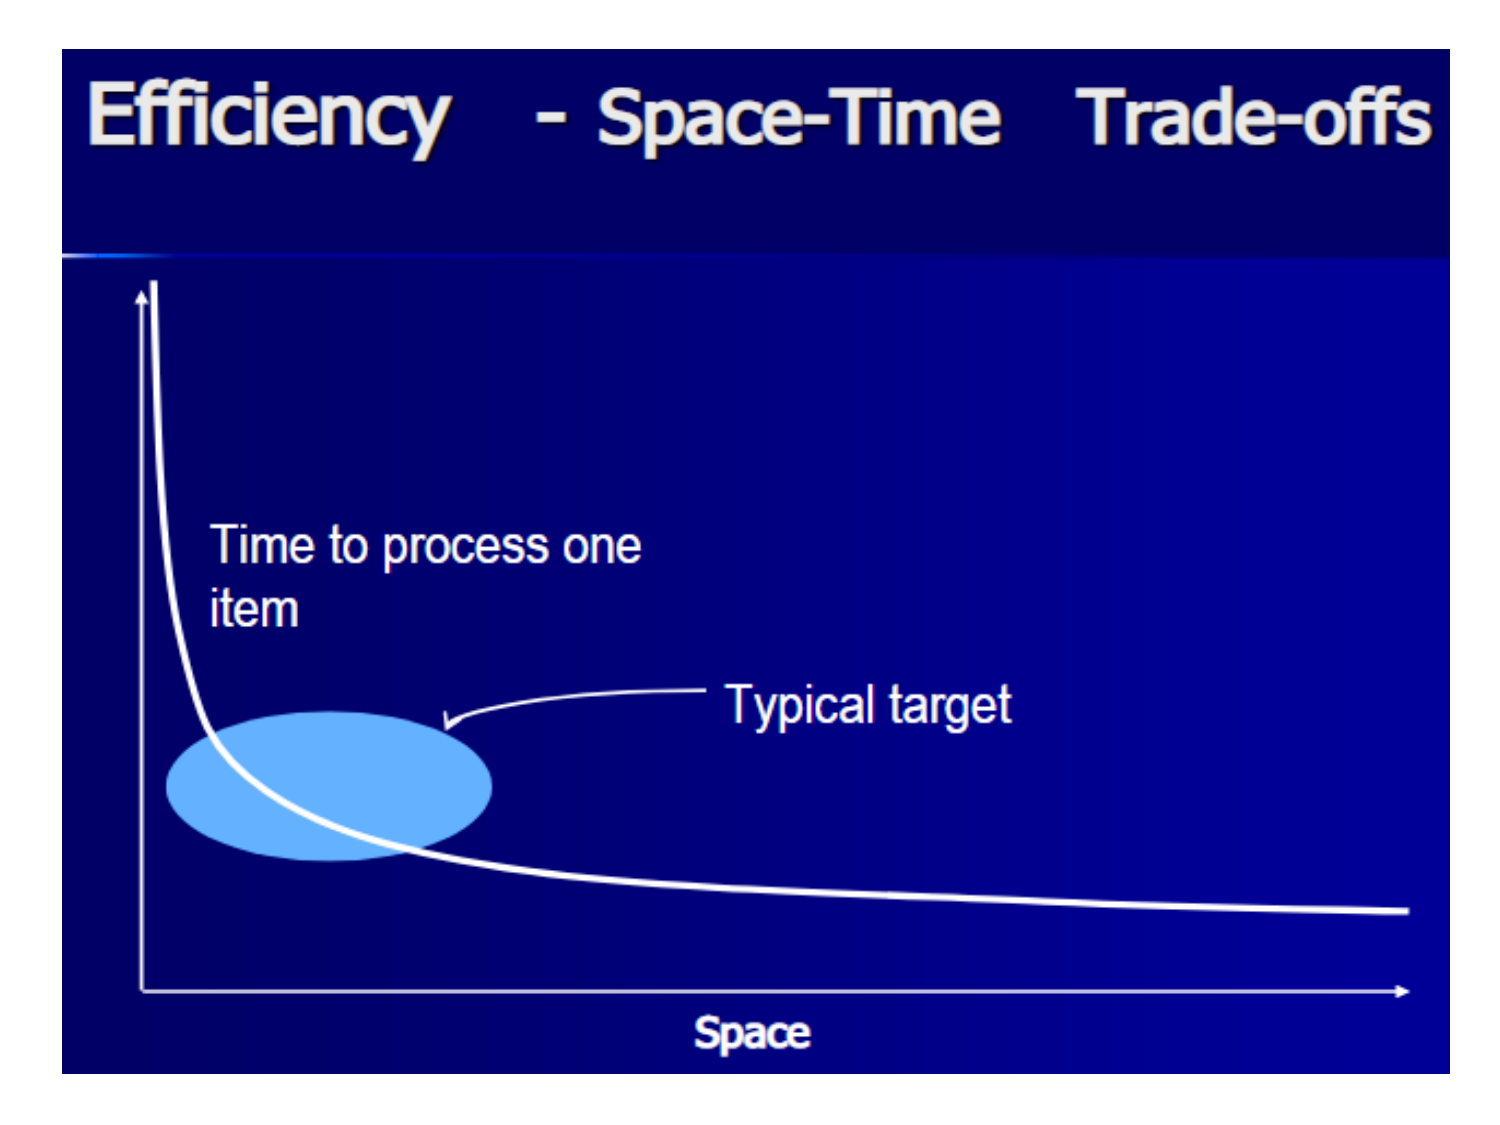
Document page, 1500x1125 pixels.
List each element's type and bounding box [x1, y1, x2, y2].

picture [62, 49, 1451, 1074]
